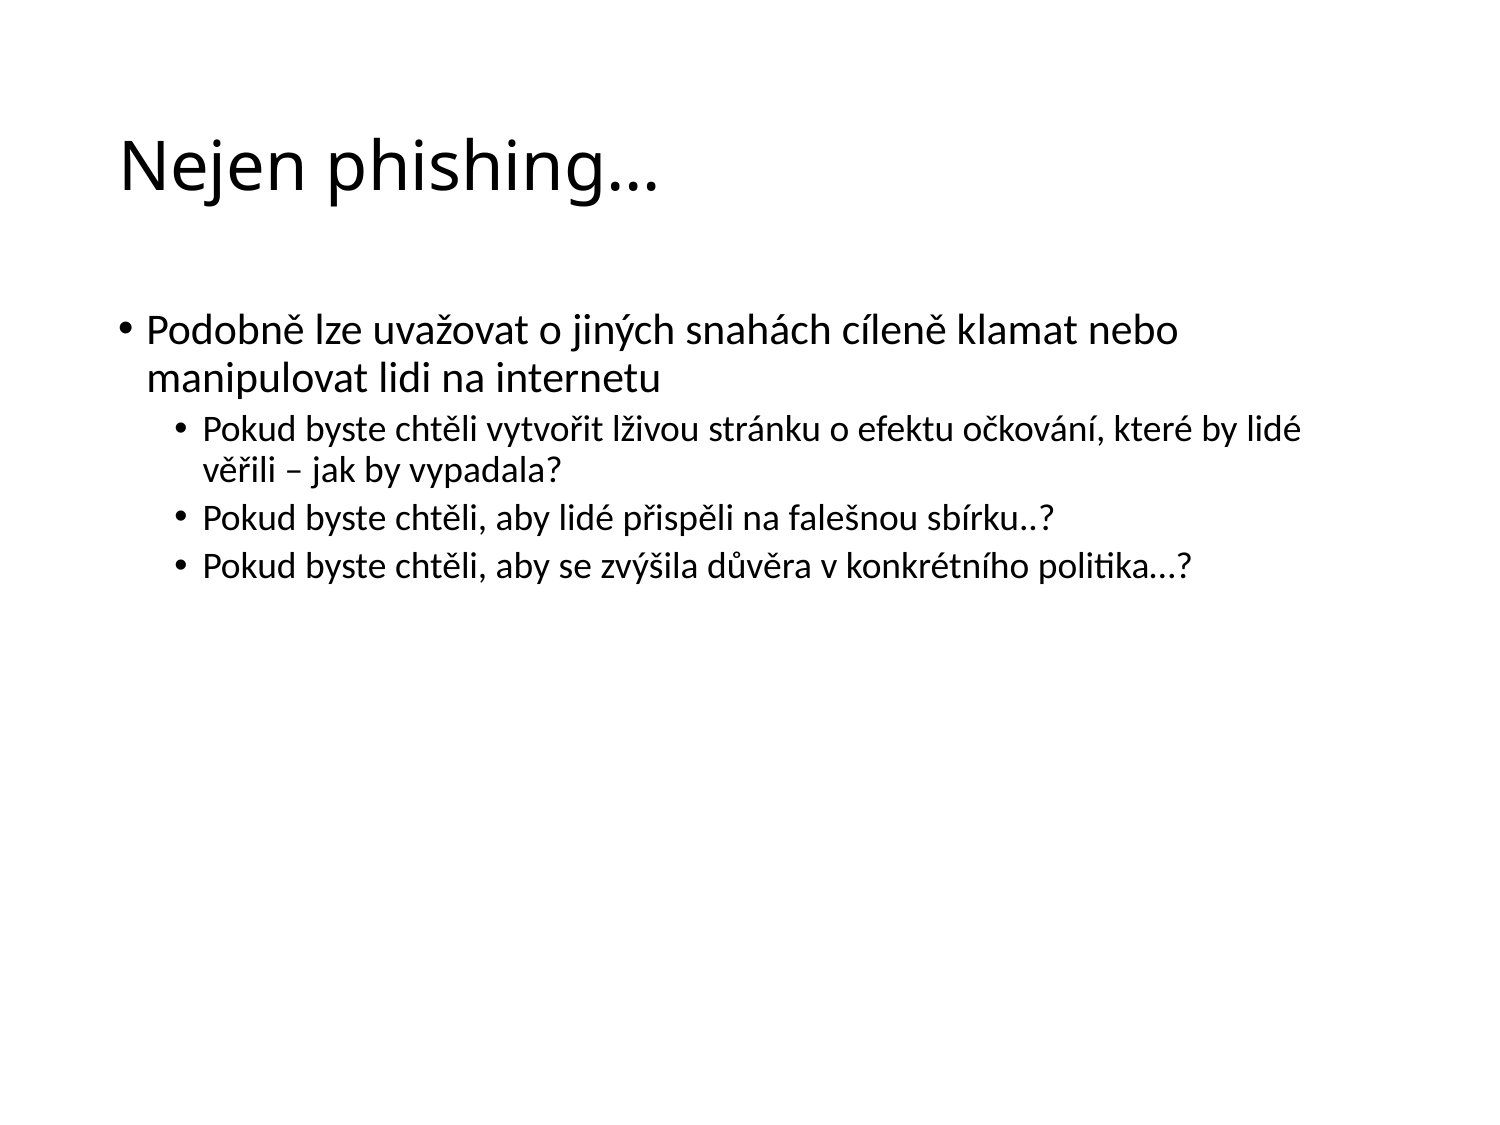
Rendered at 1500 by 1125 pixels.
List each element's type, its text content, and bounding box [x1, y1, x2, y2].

title Nejen phishing… [103, 59, 1397, 278]
list Podobně lze uvažovat o jiných snahách cíleně klamat nebo manipulovat lidi na internetu Pokud byste chtěli vytvořit lživou stránku o efektu očkování, které by lidé věřili – jak by vypadala? Pokud byste chtěli, aby lidé přispěli na falešnou sbírku..? Pokud byste chtěli, aby se zvýšila důvěra v konkrétního politika…? [103, 299, 1397, 1014]
